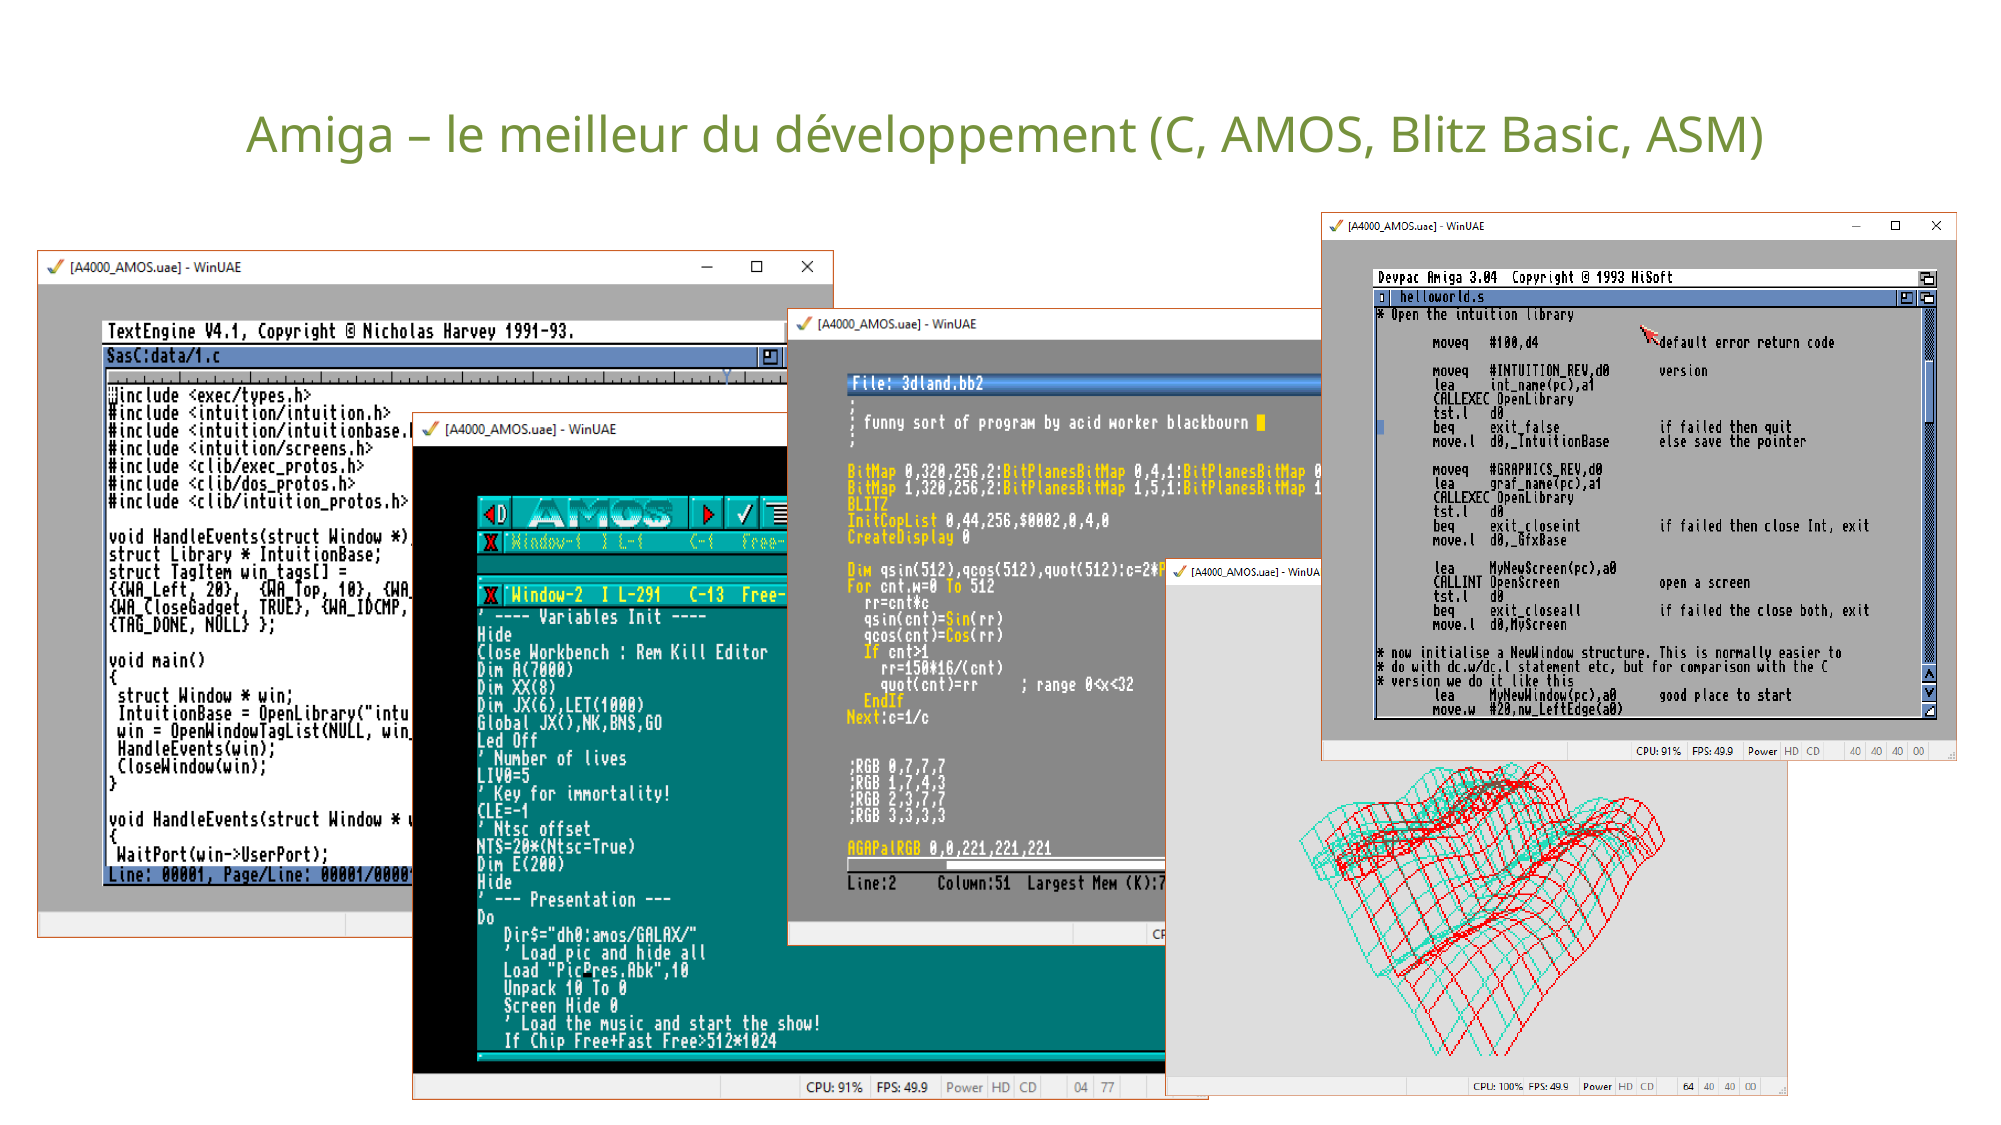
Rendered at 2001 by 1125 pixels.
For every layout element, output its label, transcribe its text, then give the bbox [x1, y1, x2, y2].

title Amiga – le meilleur du développement (C, AMOS, Blitz Basic, ASM) [173, 78, 1839, 189]
picture [37, 212, 1957, 1100]
